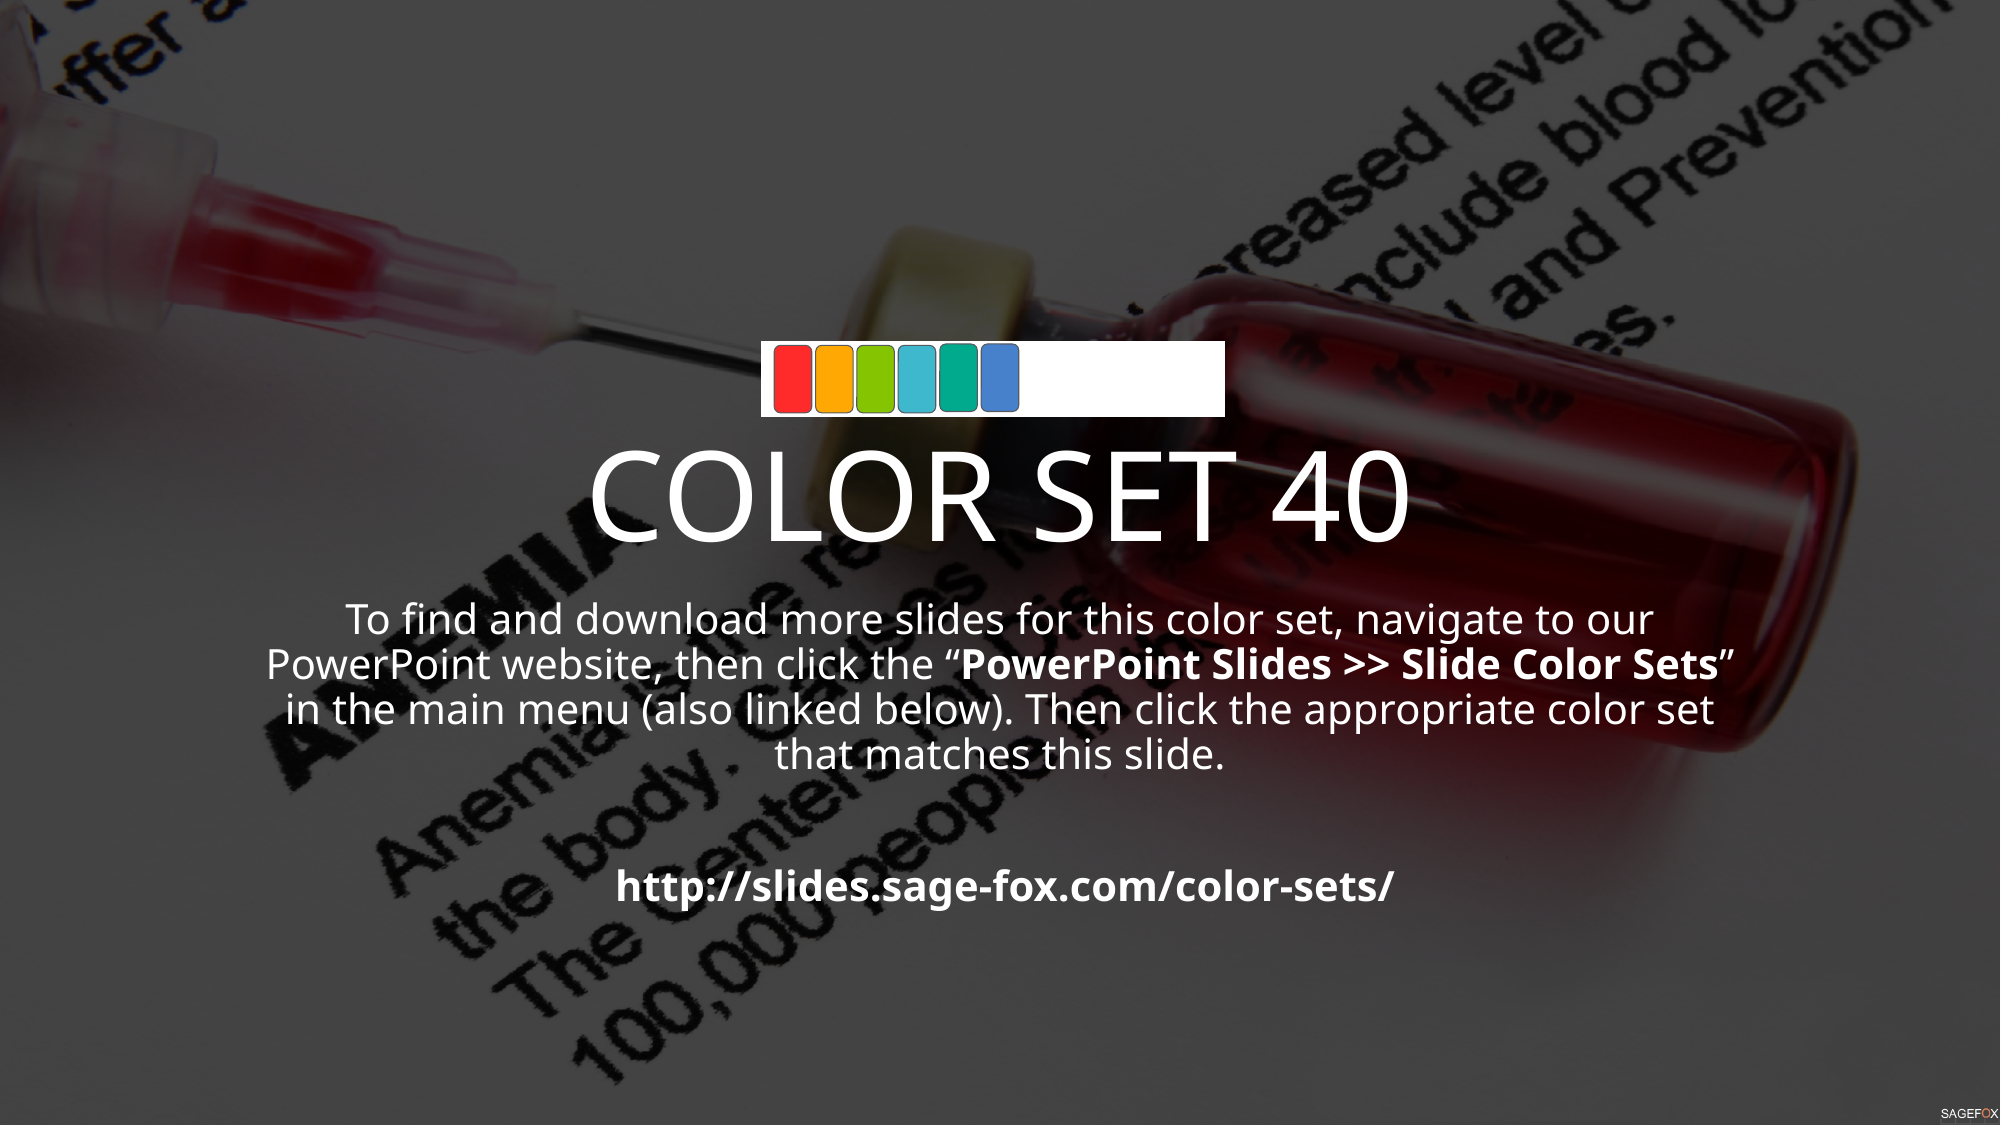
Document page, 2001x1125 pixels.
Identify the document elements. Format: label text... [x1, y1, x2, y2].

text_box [761, 341, 1239, 422]
title COLOR SET 40 [249, 184, 1750, 576]
picture [0, 0, 2001, 1125]
subtitle To find and download more slides for this color set, navigate to our PowerPoint website, then click the “PowerPoint Slides >> Slide Color Sets” in the main menu (also linked below). Then click the appropriate color set that matches this slide. http://slides.sage-fox.com/color-sets/ [249, 590, 1750, 863]
